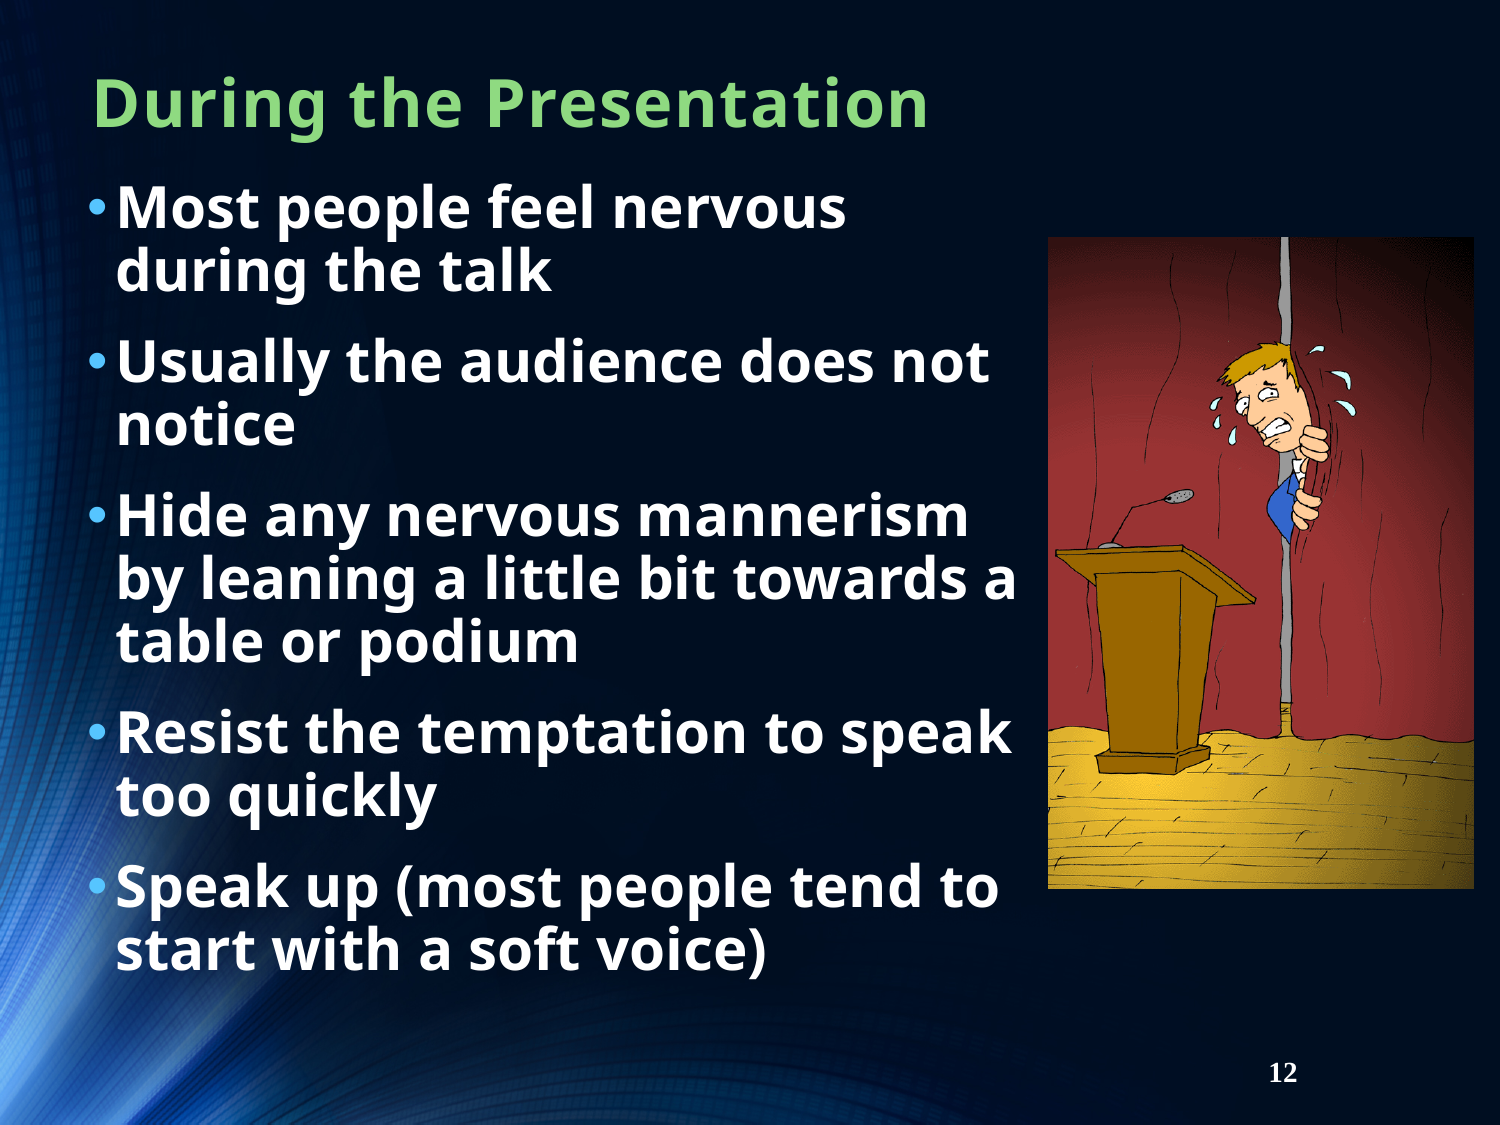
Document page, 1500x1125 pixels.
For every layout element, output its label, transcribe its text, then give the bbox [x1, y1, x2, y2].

slide_number 12 [1209, 1050, 1313, 1096]
picture [0, 0, 1500, 1125]
text_box Most people feel nervous during the talk Usually the audience does not notice Hide any nervous mannerism by leaning a little bit towards a table or podium Resist the temptation to speak too quickly Speak up (most people tend to start with a soft voice) [73, 171, 1049, 1066]
text_box During the Presentation [76, 24, 1211, 188]
